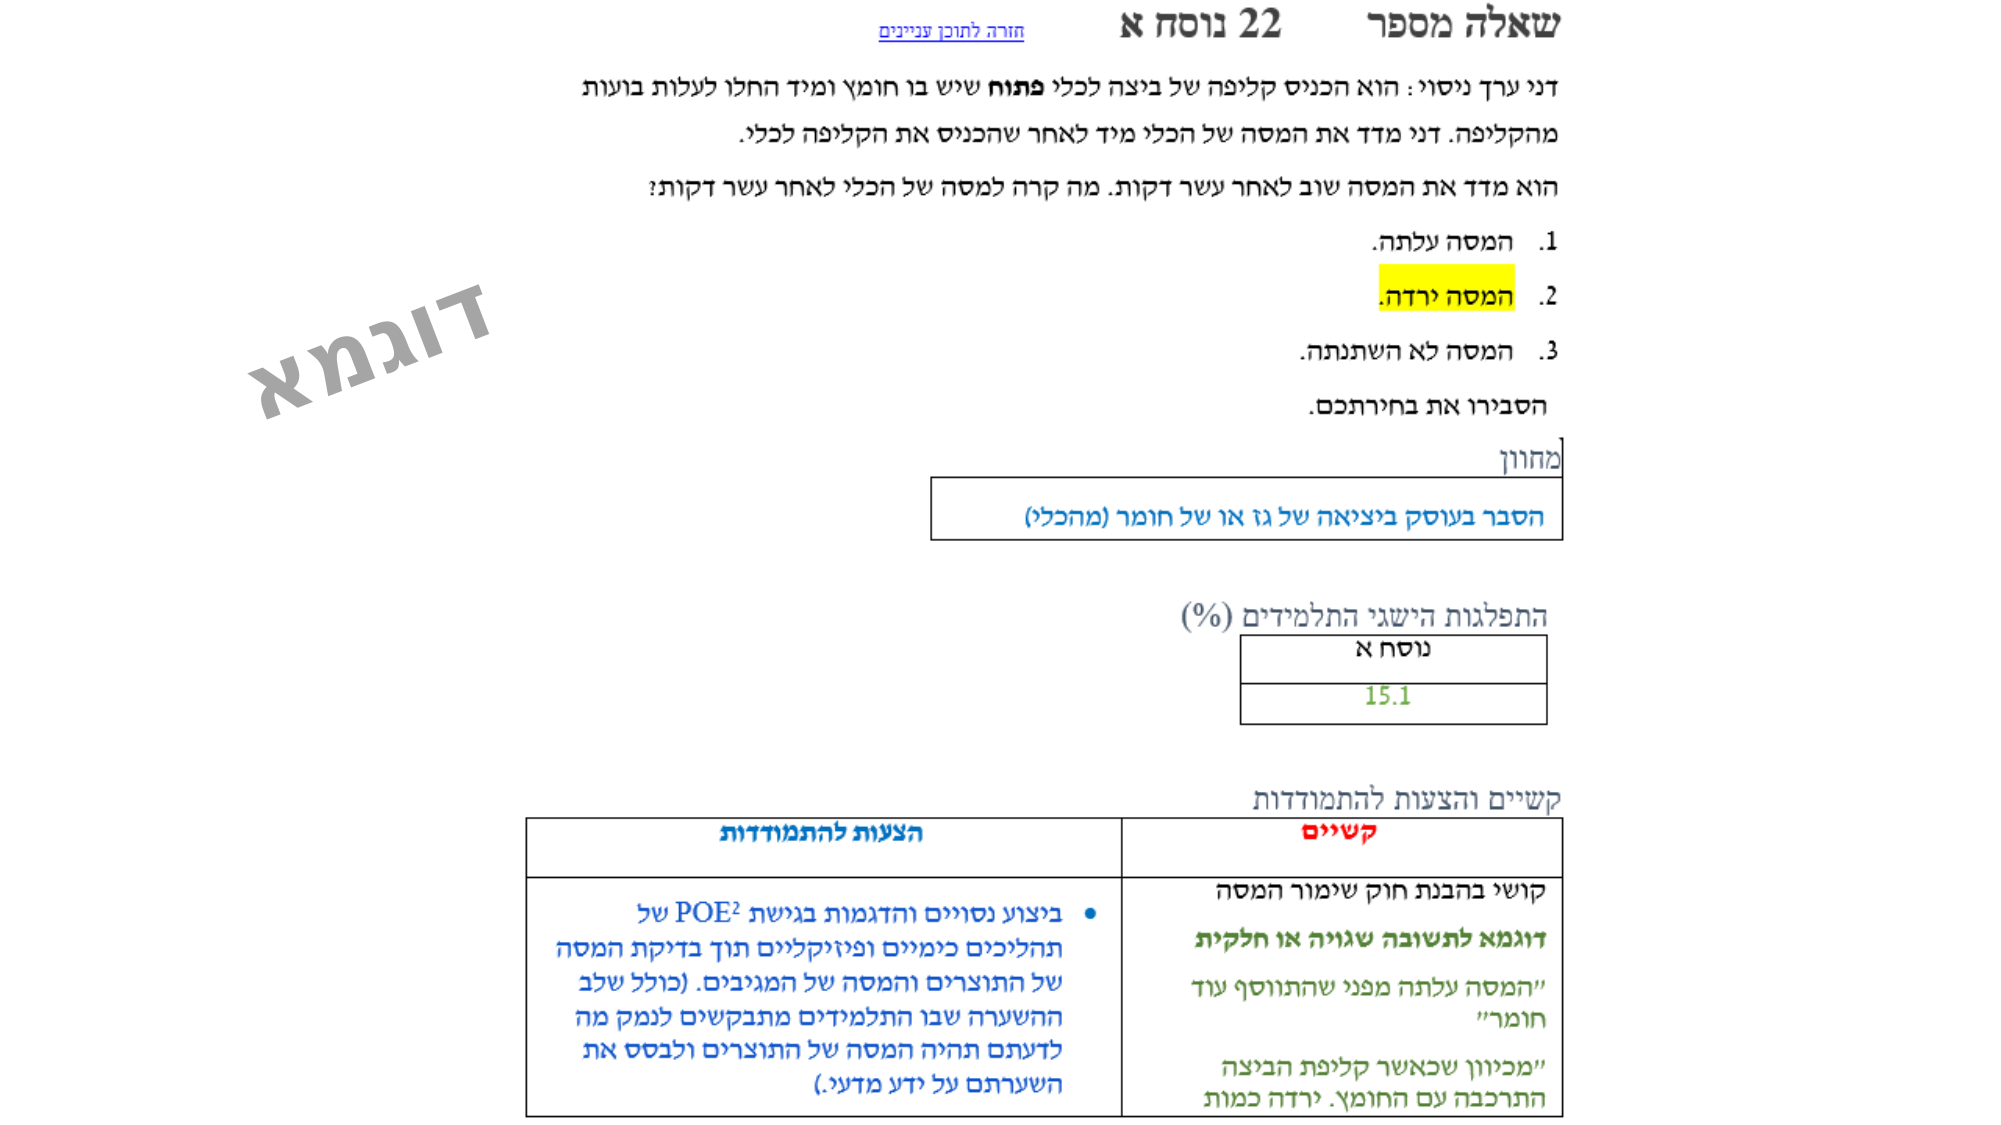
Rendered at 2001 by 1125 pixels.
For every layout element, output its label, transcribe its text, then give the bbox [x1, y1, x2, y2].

text_box דוגמא [103, 254, 422, 495]
picture [427, 0, 1676, 1125]
